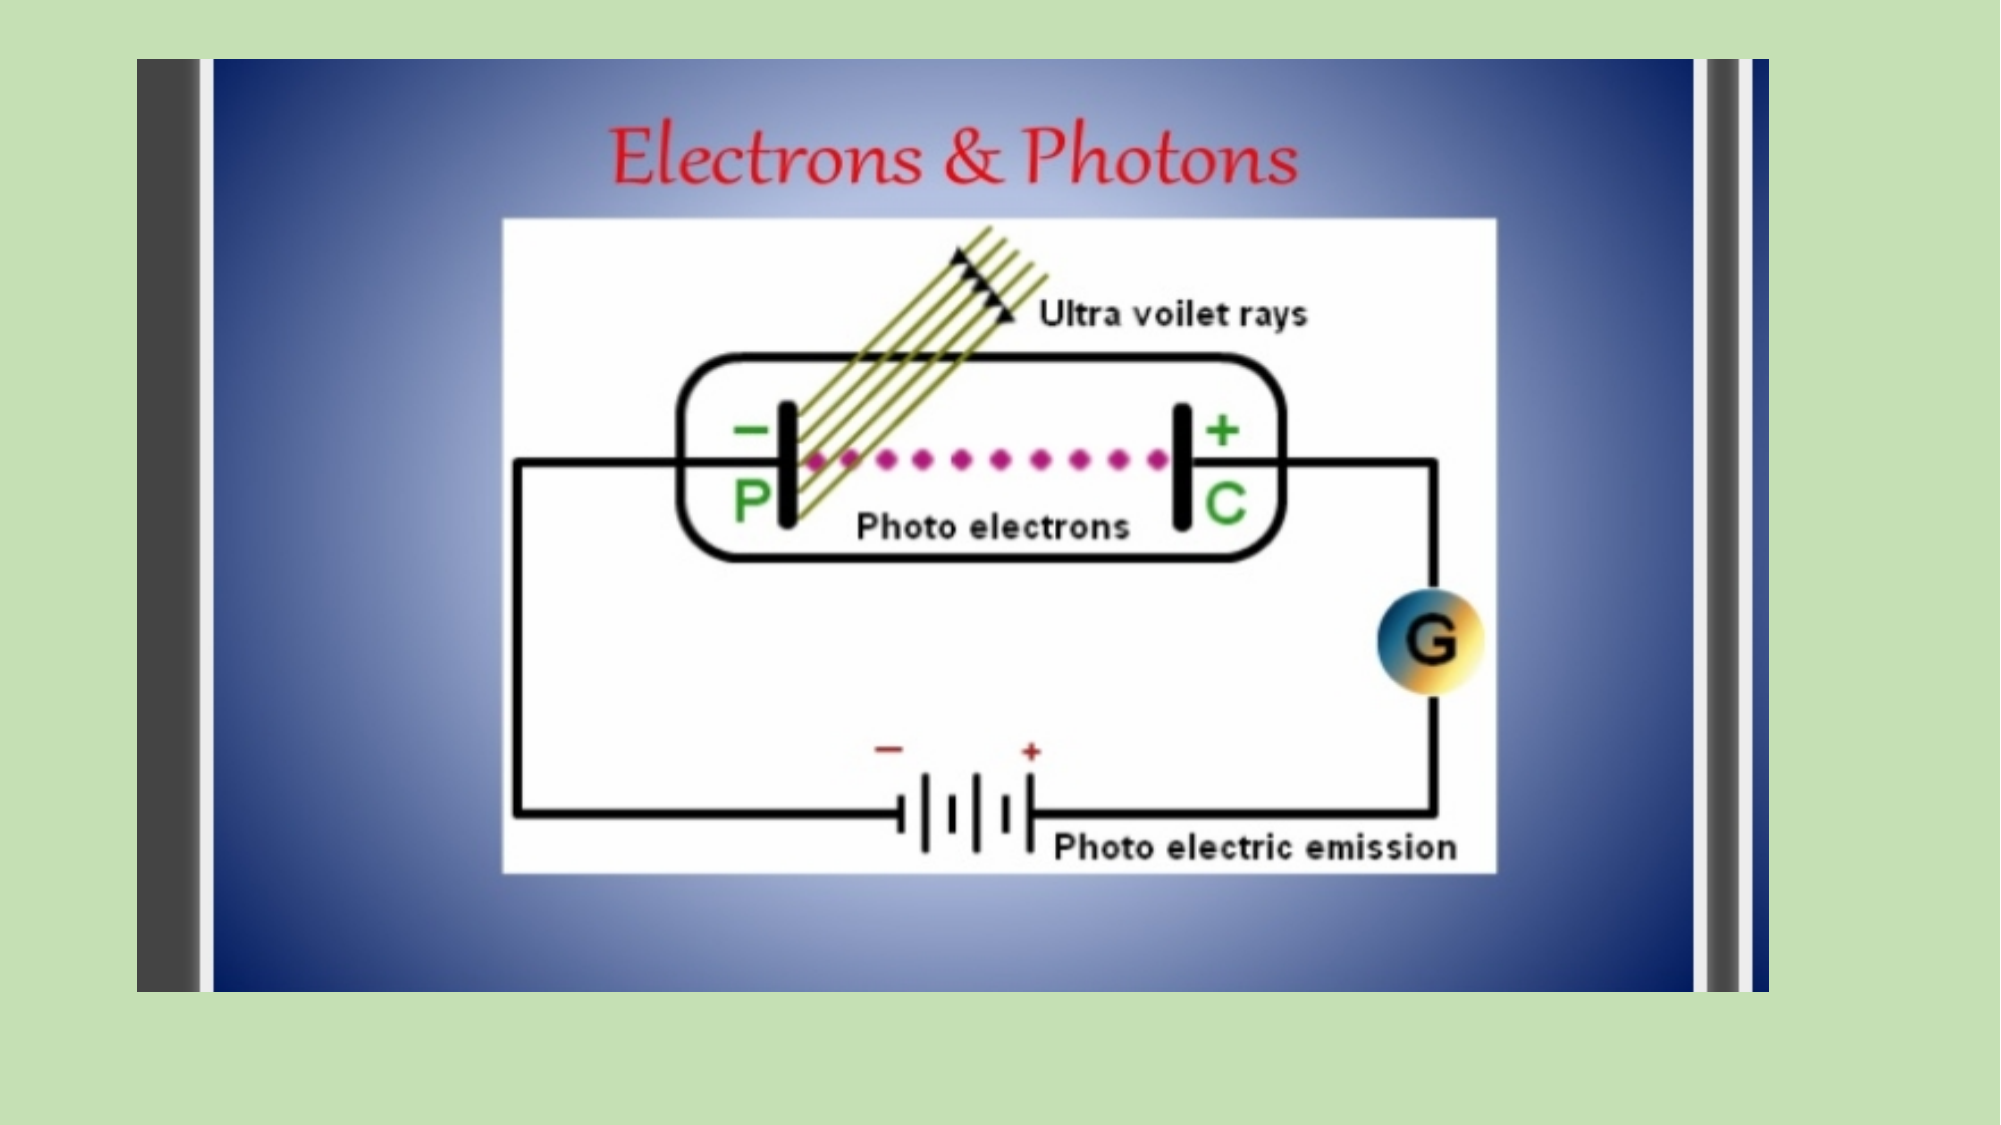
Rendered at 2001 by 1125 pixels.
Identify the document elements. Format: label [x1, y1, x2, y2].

list [137, 59, 1769, 992]
